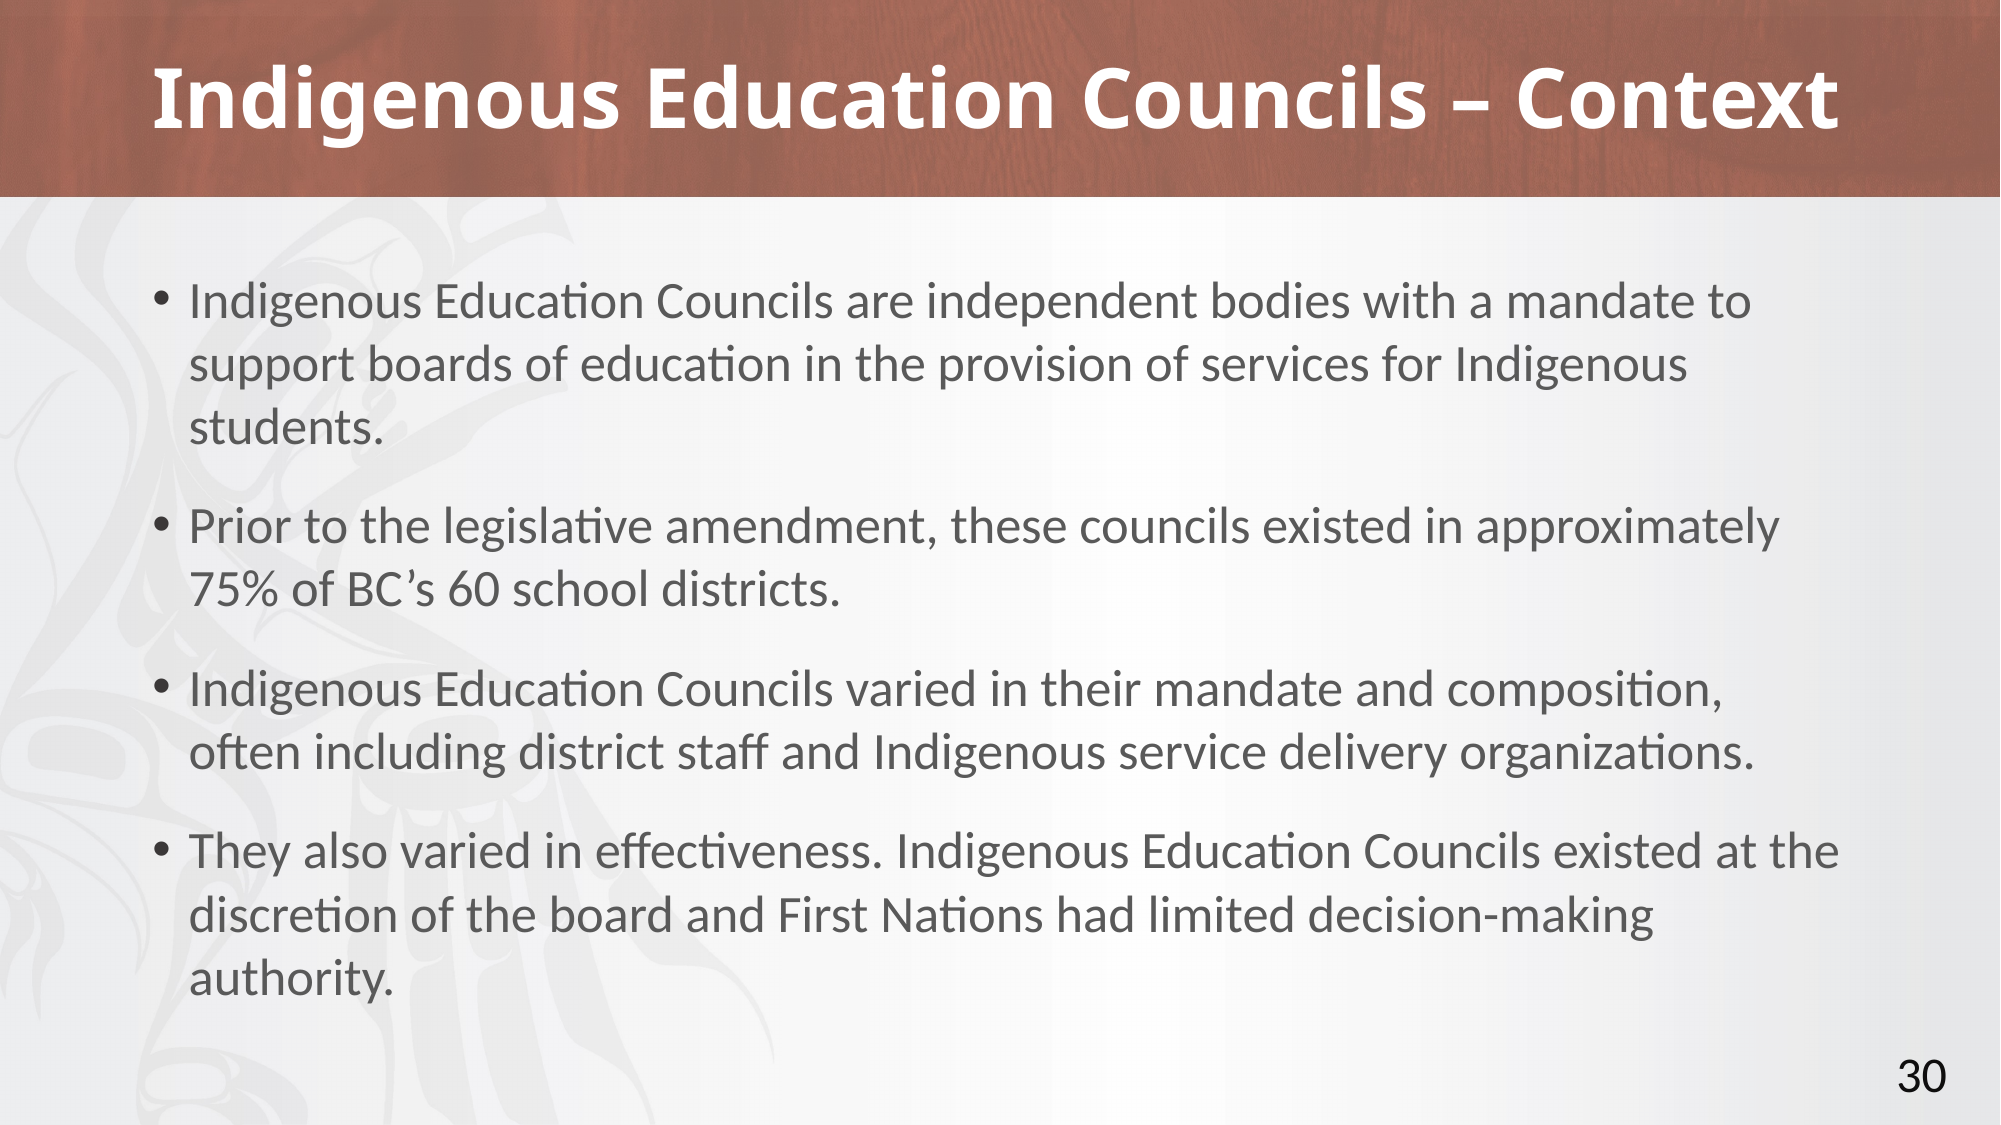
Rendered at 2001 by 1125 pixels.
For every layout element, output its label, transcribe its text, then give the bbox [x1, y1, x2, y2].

slide_number 30 [1727, 1042, 1962, 1103]
title Indigenous Education Councils – Context [137, 28, 1863, 177]
list Indigenous Education Councils are independent bodies with a mandate to support boards of education in the provision of services for Indigenous students. Prior to the legislative amendment, these councils existed in approximately 75% of BC’s 60 school districts. Indigenous Education Councils varied in their mandate and composition, often including district staff and Indigenous service delivery organizations. They also varied in effectiveness. Indigenous Education Councils existed at the discretion of the board and First Nations had limited decision-making authority. [137, 257, 1863, 1014]
